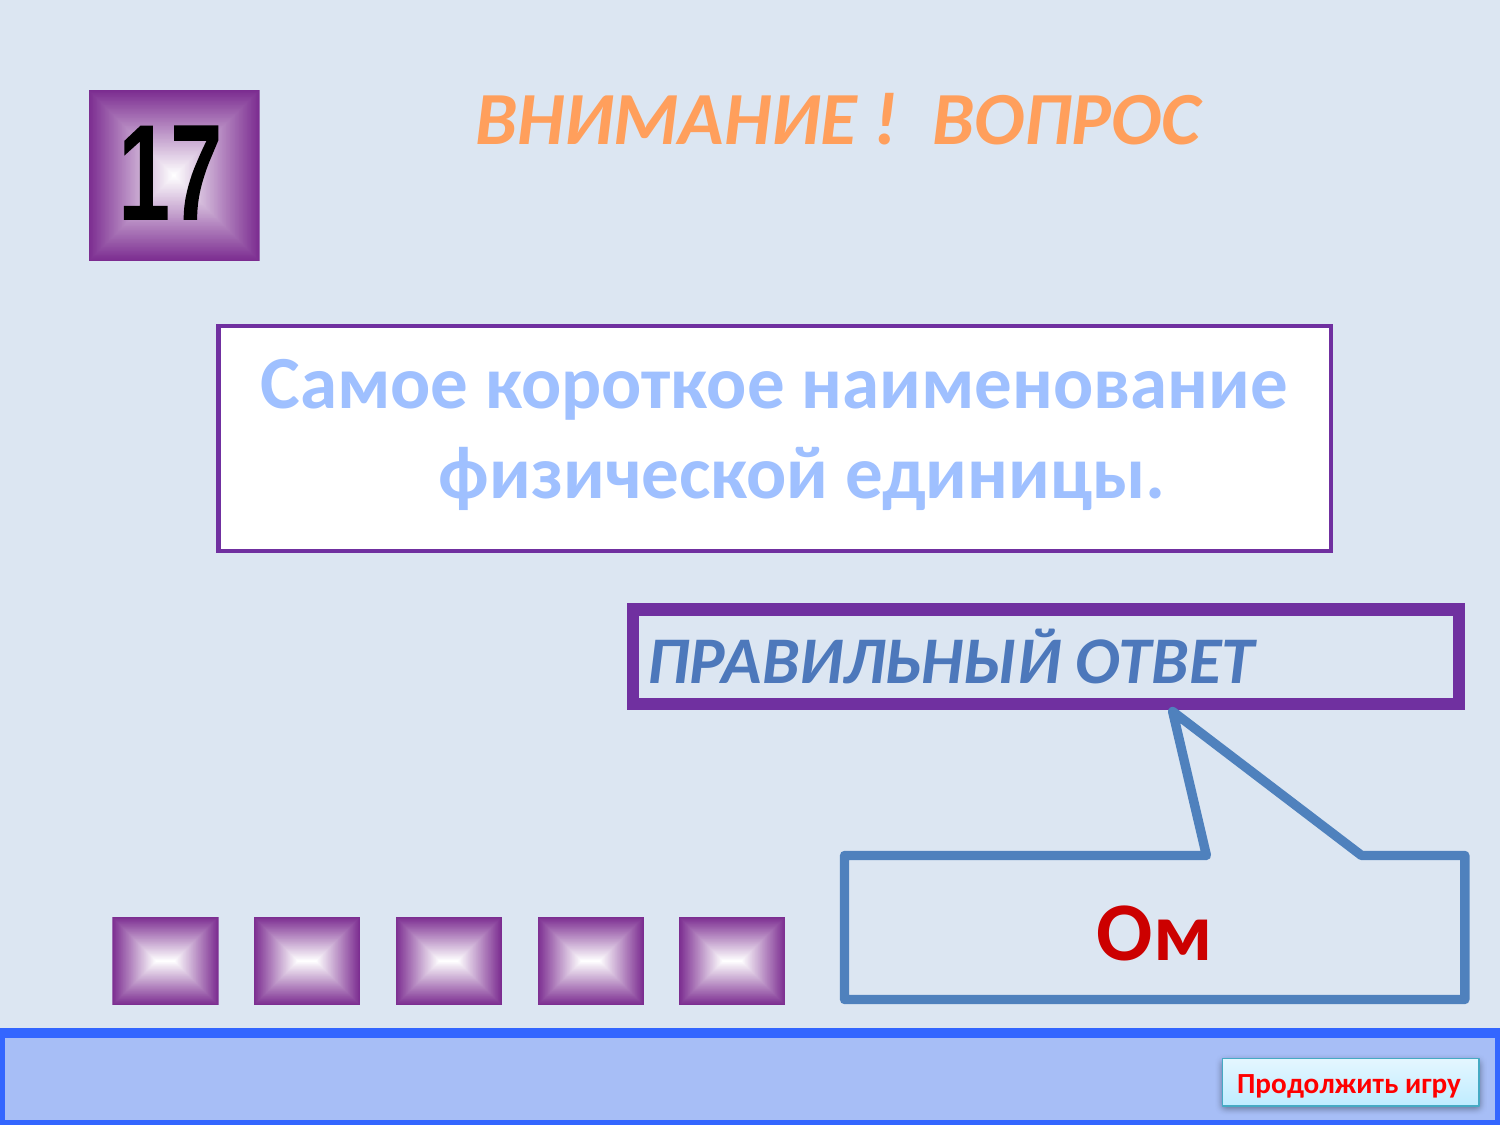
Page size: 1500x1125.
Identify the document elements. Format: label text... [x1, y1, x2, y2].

text_box Продолжить игру [1222, 1058, 1480, 1107]
text_box [253, 916, 361, 1006]
title ВНИМАНИЕ ! ВОПРОС [359, 44, 1318, 185]
text_box [395, 916, 502, 1006]
text_box [88, 90, 260, 262]
list Самое короткое наименование физической единицы. [216, 324, 1333, 553]
text_box [537, 916, 644, 1006]
text_box Ом [842, 709, 1467, 1002]
text_box Правильный ответ [632, 609, 1459, 704]
text_box [0, 1033, 1500, 1125]
text_box [112, 916, 219, 1006]
text_box [679, 916, 786, 1006]
